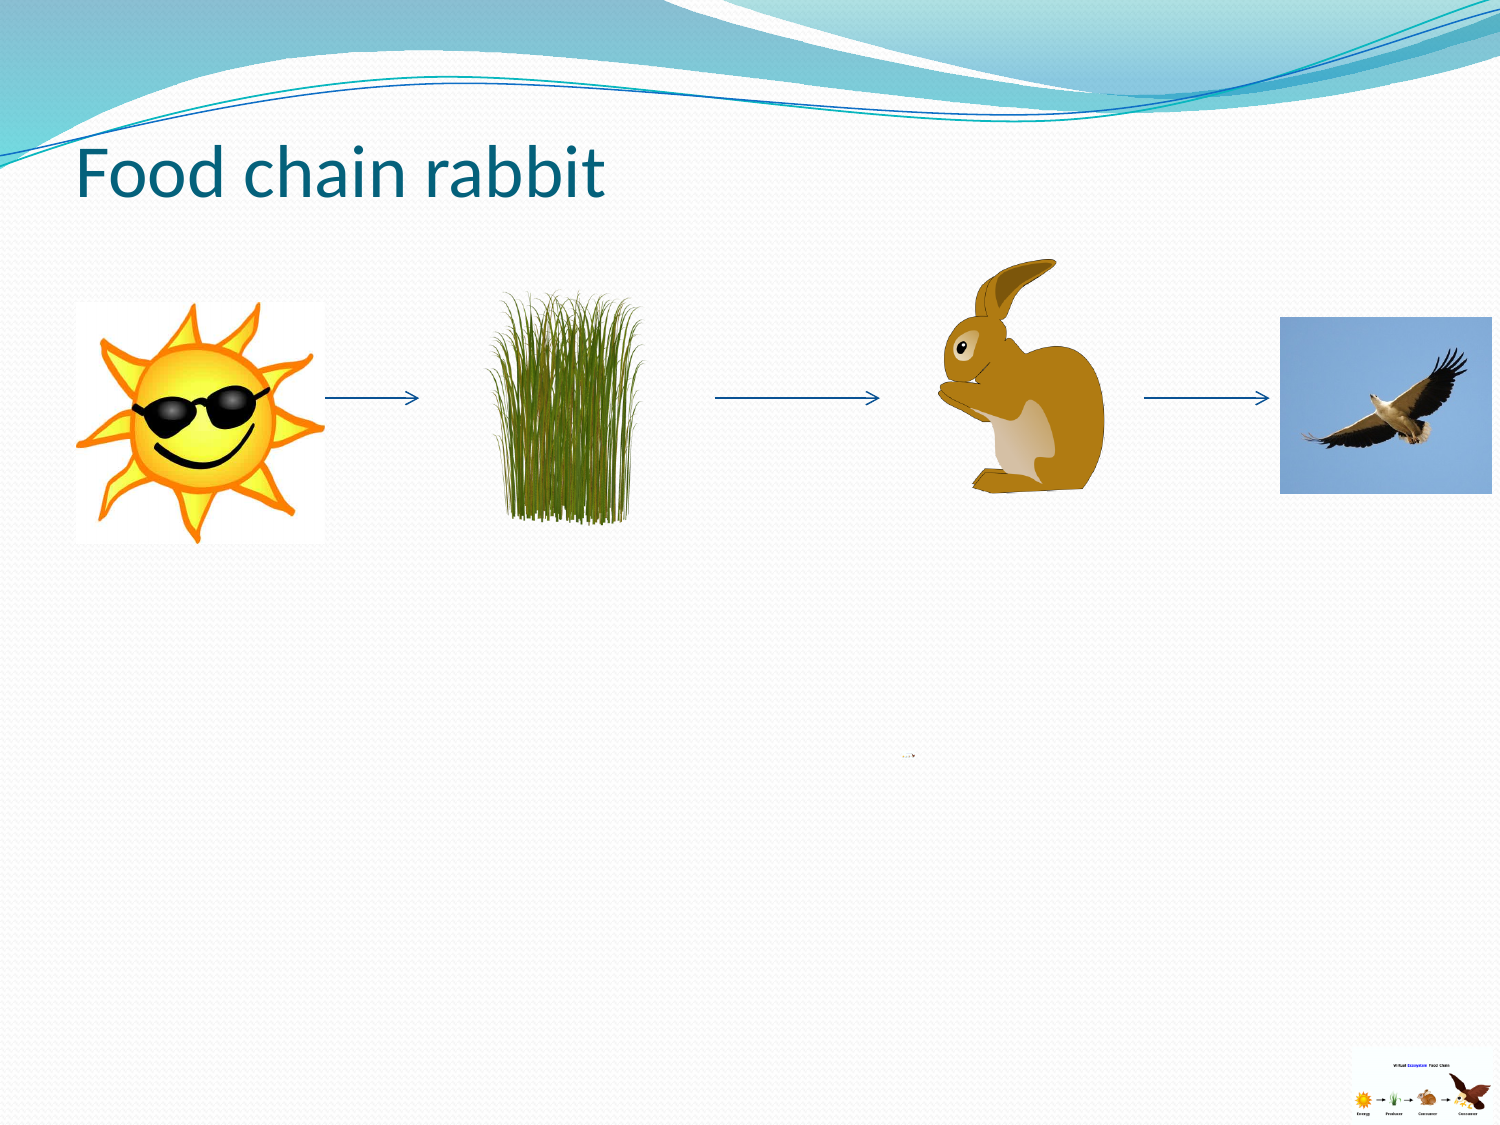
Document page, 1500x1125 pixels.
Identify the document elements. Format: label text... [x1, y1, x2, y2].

picture [902, 751, 915, 760]
title Food chain rabbit [75, 115, 1425, 303]
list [938, 258, 1105, 494]
picture [76, 302, 325, 544]
picture [418, 252, 711, 544]
picture [1279, 317, 1493, 494]
picture [1352, 1047, 1493, 1125]
